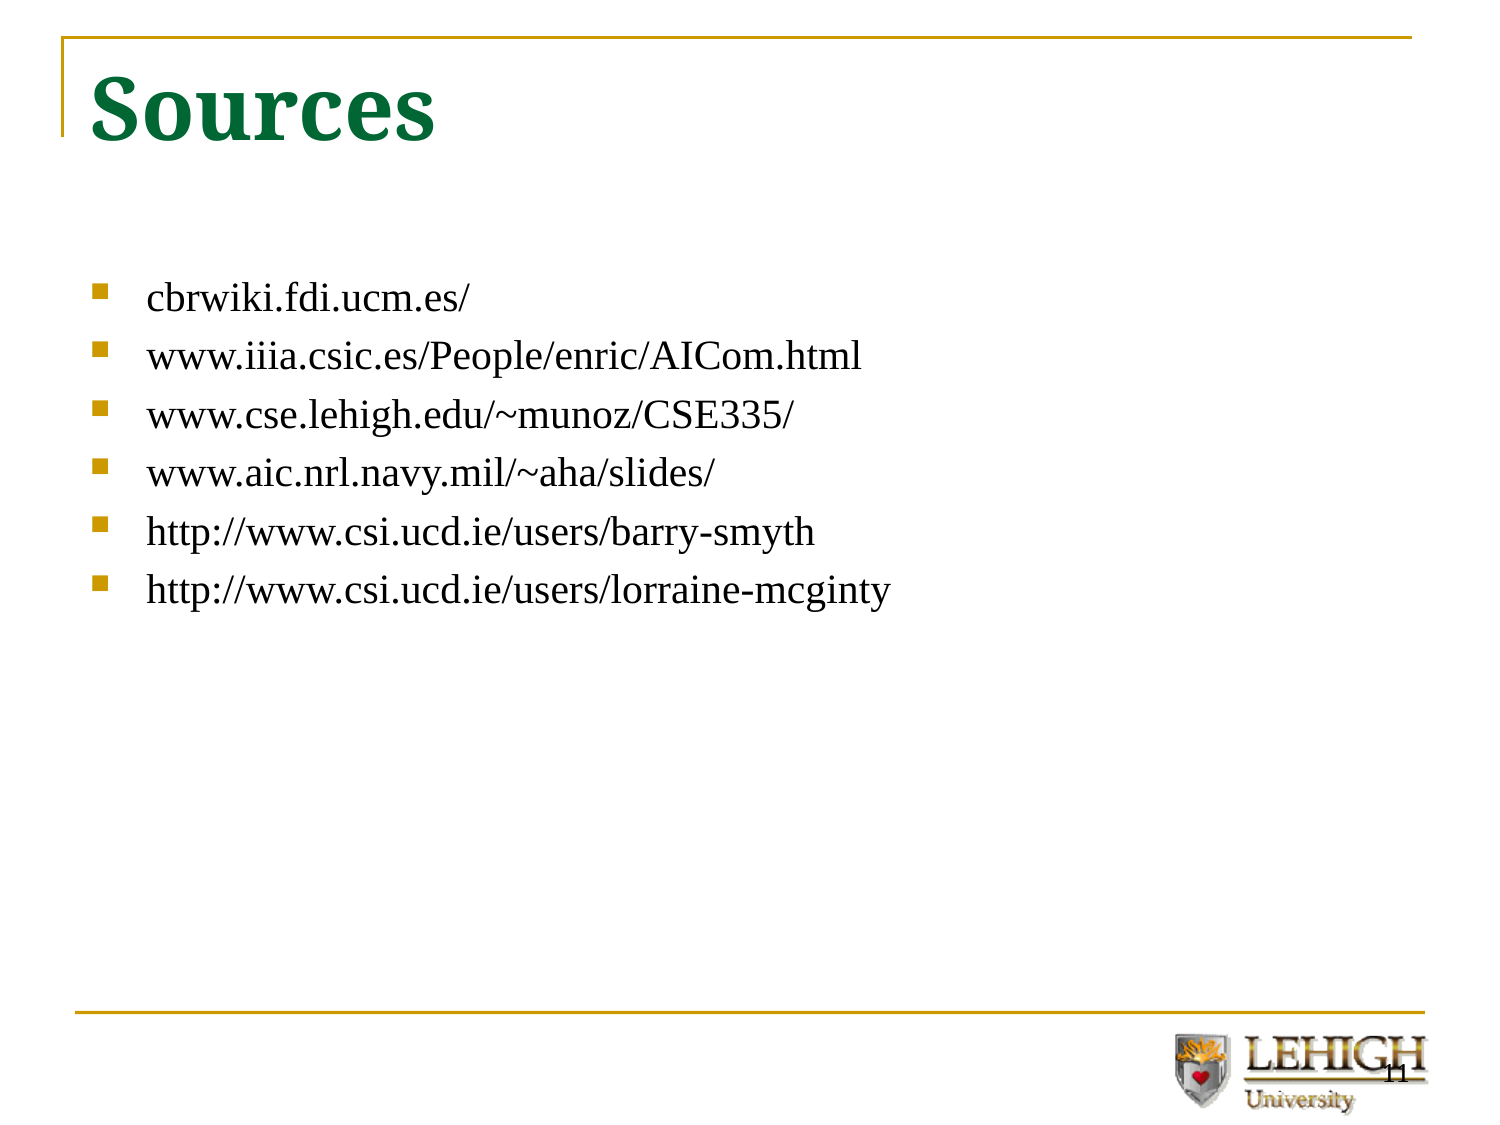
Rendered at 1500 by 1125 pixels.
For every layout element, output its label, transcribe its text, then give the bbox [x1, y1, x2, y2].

picture [1137, 1030, 1500, 1125]
slide_number 11 [1074, 1023, 1426, 1100]
list cbrwiki.fdi.ucm.es/ www.iiia.csic.es/People/enric/AICom.html www.cse.lehigh.edu/~munoz/CSE335/ www.aic.nrl.navy.mil/~aha/slides/ http://www.csi.ucd.ie/users/barry-smyth http://www.csi.ucd.ie/users/lorraine-mcginty [74, 262, 915, 916]
title Sources [74, 45, 1426, 233]
